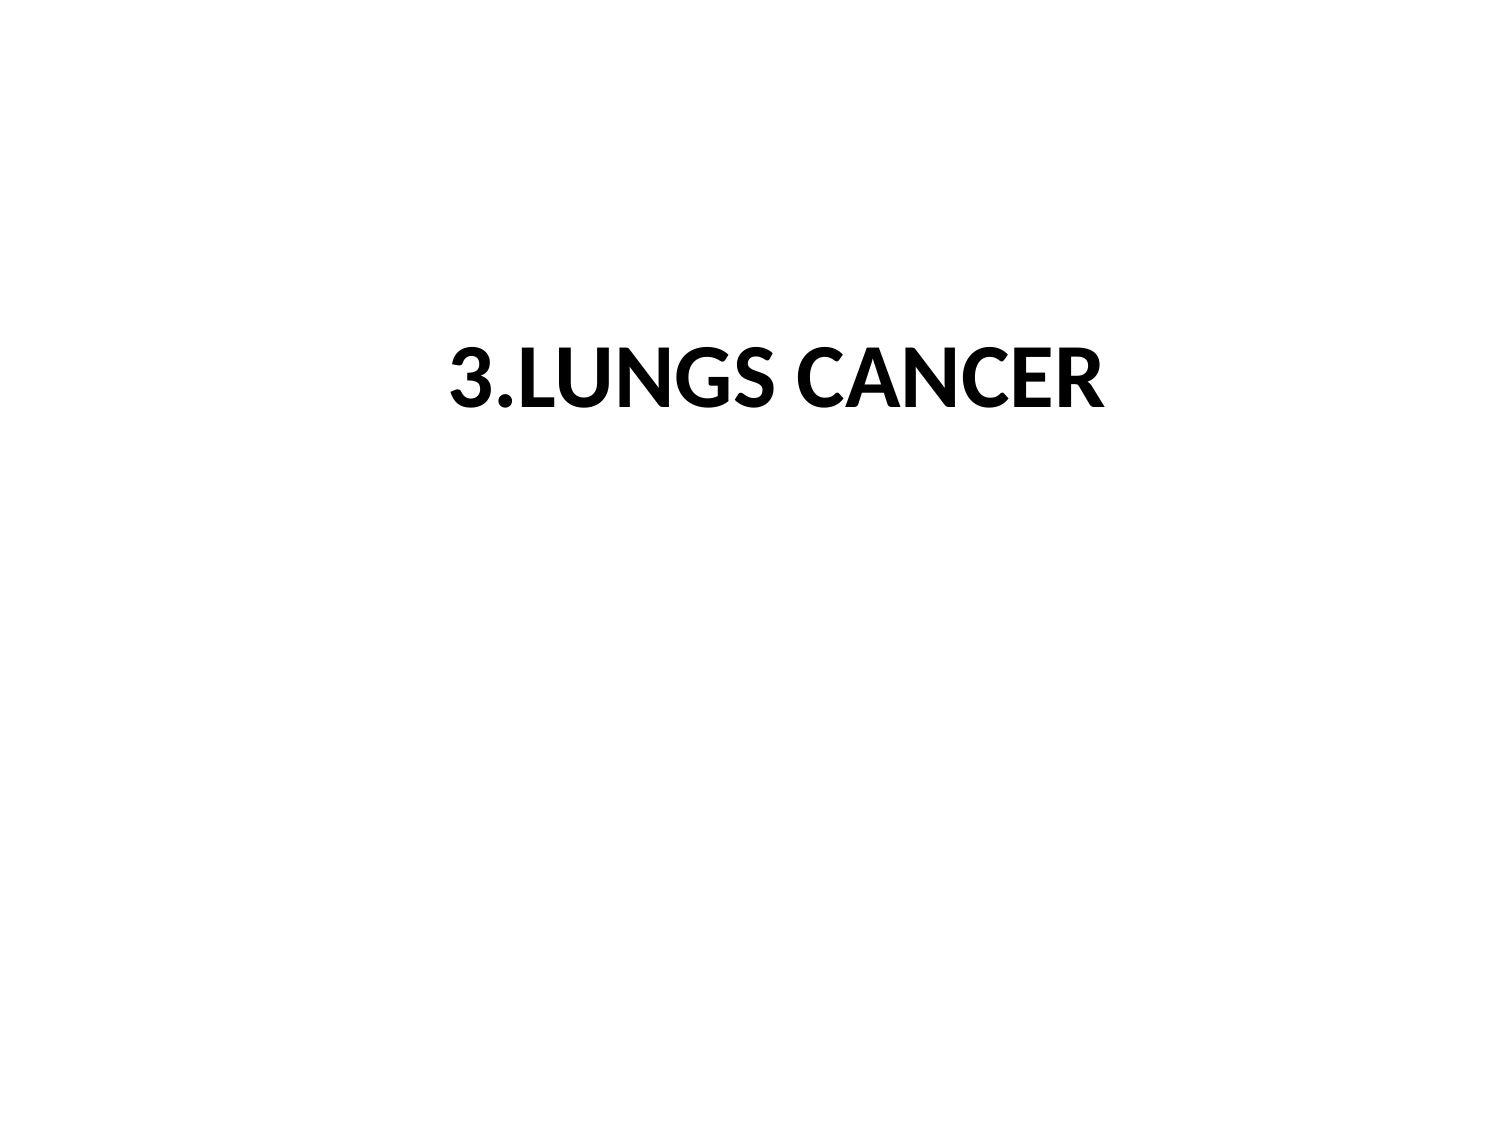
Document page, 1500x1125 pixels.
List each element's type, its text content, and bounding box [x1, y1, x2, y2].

title 3.LUNGS CANCER [150, 249, 1425, 492]
